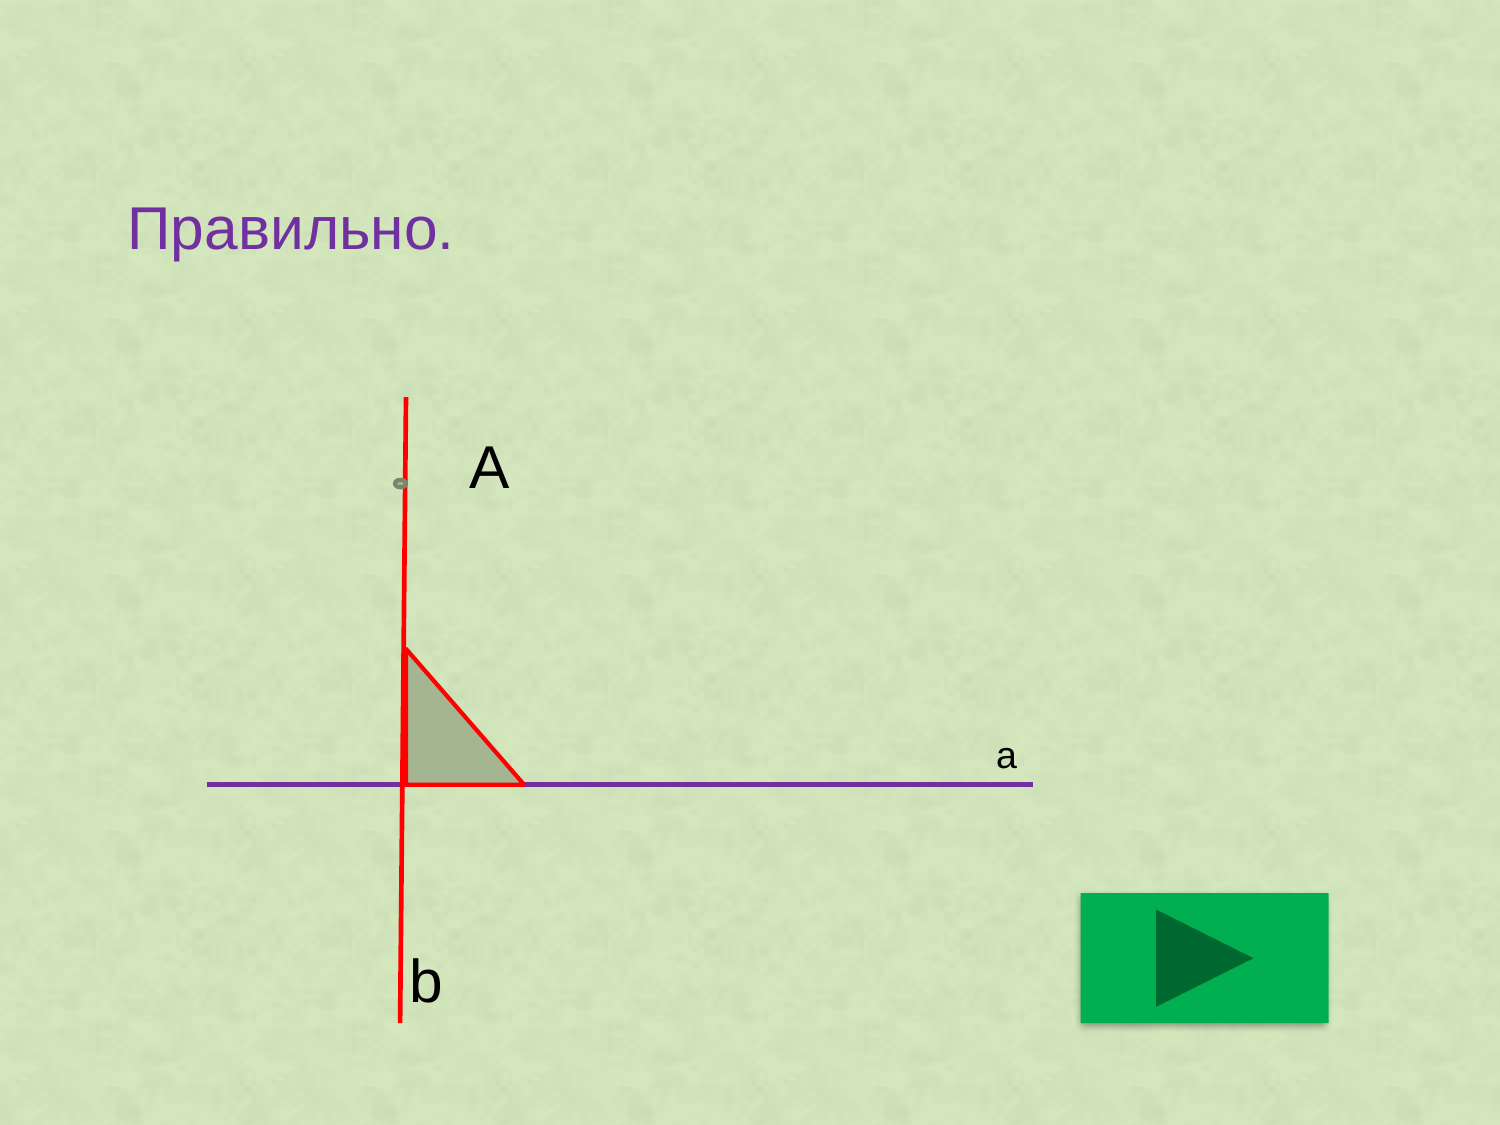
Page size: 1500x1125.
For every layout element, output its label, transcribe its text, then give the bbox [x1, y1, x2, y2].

text_box [1080, 893, 1329, 1024]
title Правильно. [112, 101, 1388, 350]
text_box А [454, 420, 573, 508]
text_box [411, 651, 526, 784]
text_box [399, 396, 407, 1024]
text_box а [981, 724, 1076, 784]
text_box b [411, 934, 513, 1023]
